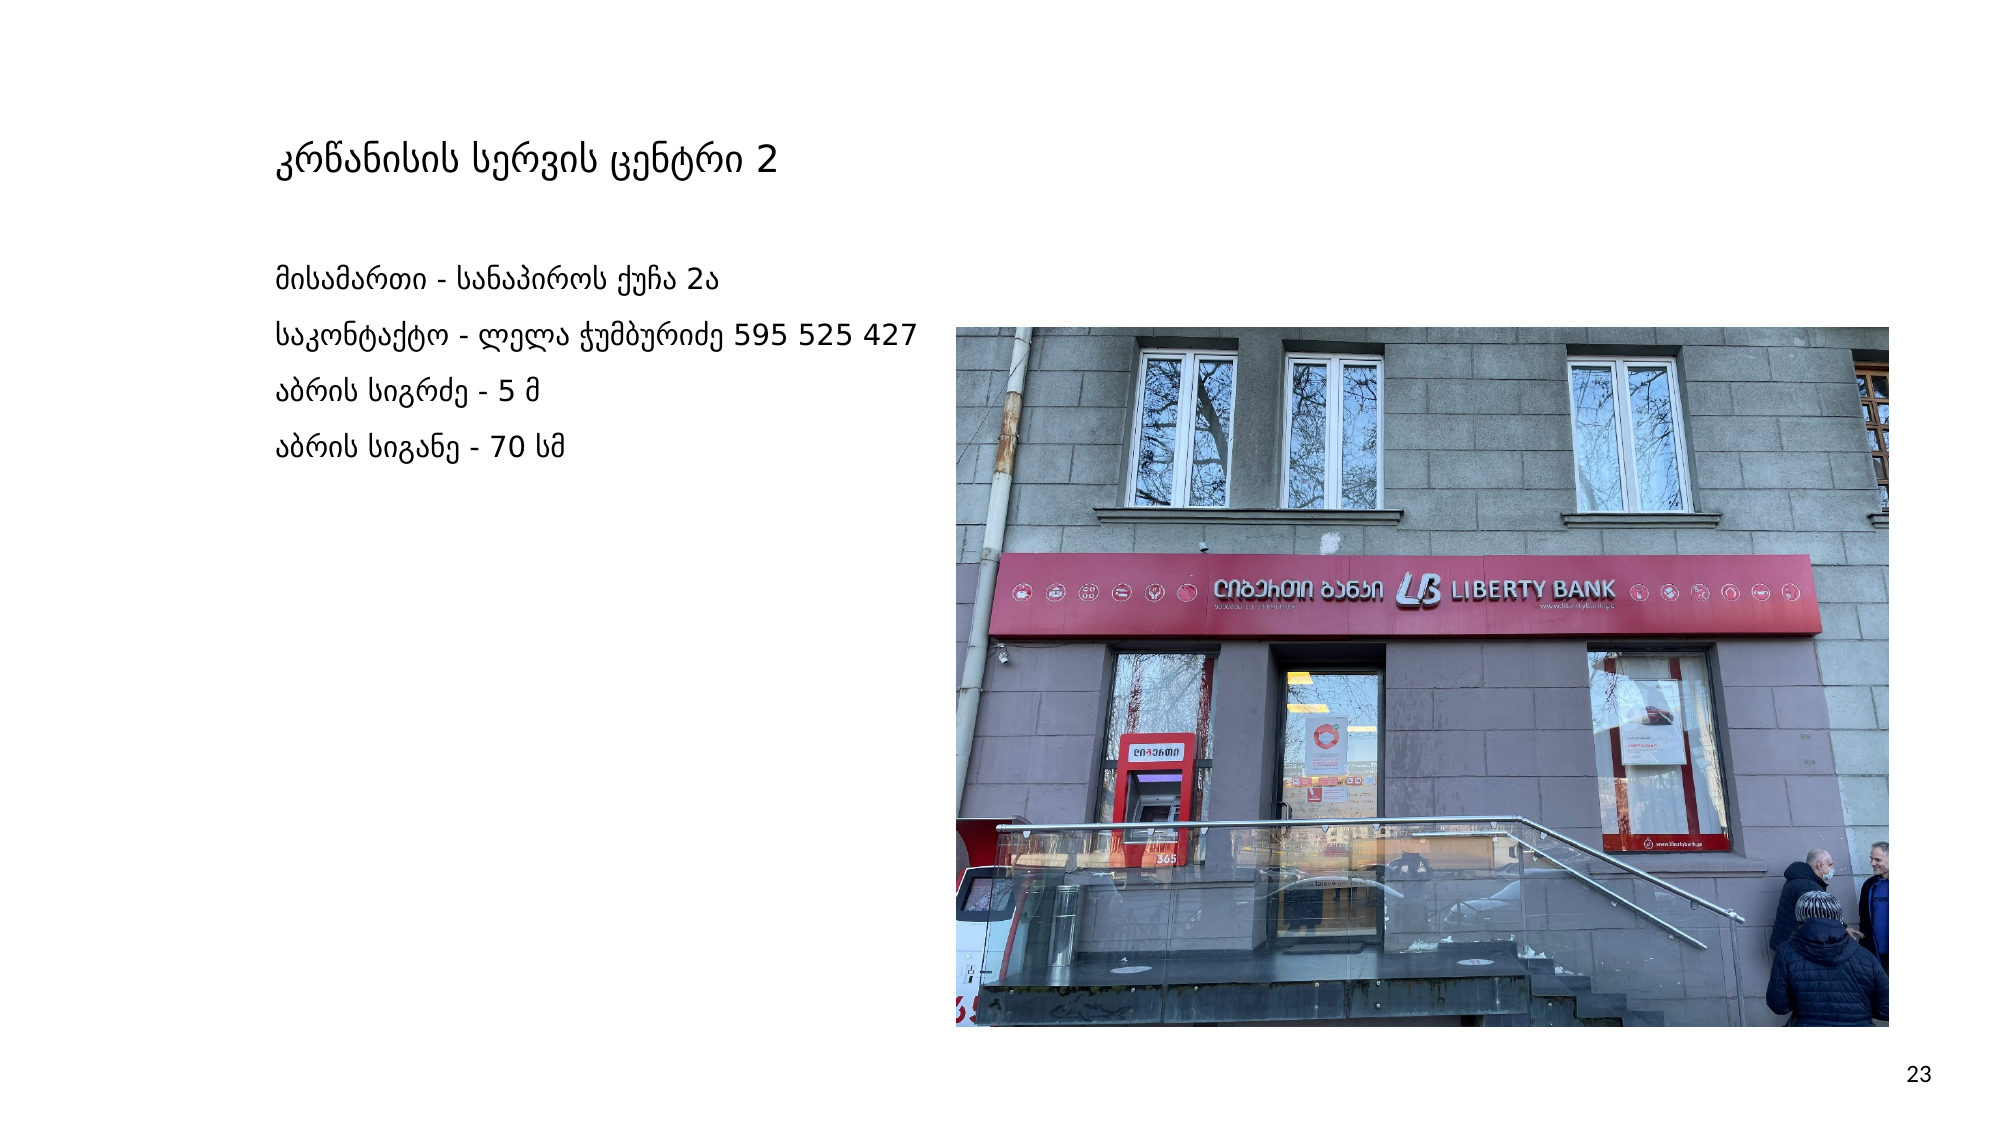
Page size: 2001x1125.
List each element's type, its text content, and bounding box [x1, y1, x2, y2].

list მისამართი - სანაპიროს ქუჩა 2ა საკონტაქტო - ლელა ჭუმბურიძე 595 525 427 აბრის სიგრძე - 5 მ აბრის სიგანე - 70 სმ [259, 252, 1958, 876]
slide_number 23 [1496, 1042, 1947, 1103]
title კრწანისის სერვის ცენტრი 2 [259, 111, 1497, 205]
picture [956, 327, 1889, 1027]
